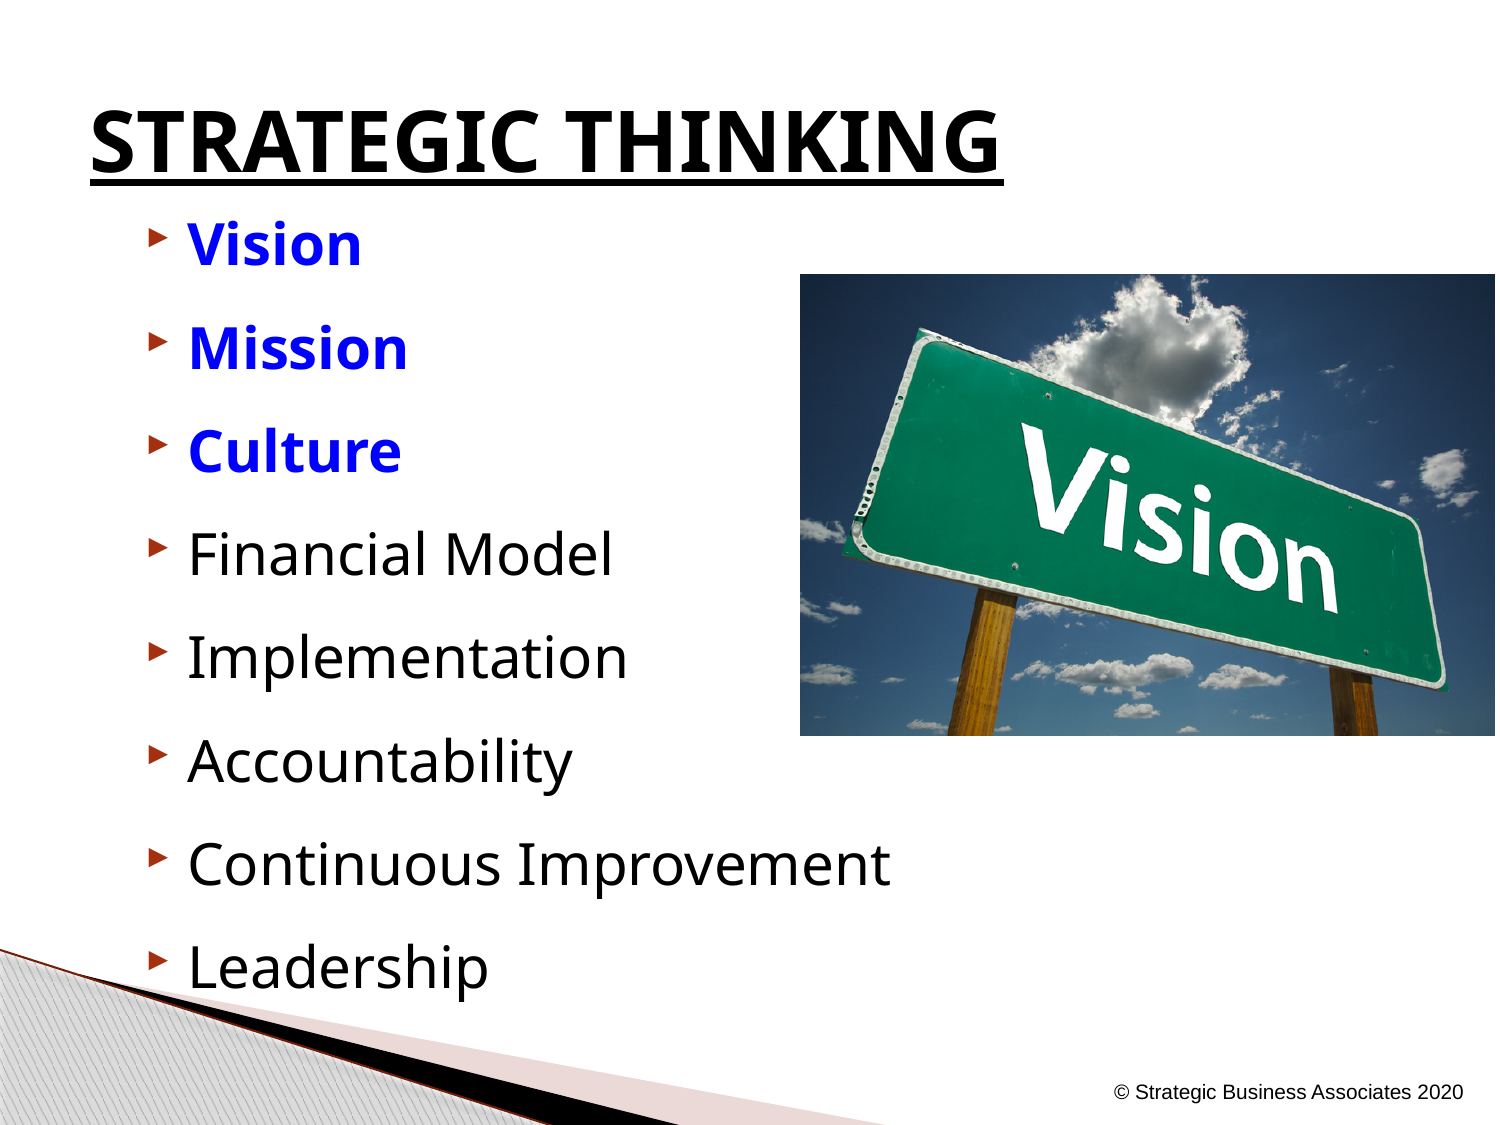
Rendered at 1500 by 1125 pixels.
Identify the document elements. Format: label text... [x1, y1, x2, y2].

picture [800, 274, 1495, 737]
title STRATEGIC THINKING [75, 45, 1425, 233]
footer © Strategic Business Associates 2020 [1074, 1051, 1479, 1112]
list Vision Mission Culture Financial Model Implementation Accountability Continuous Improvement Leadership [112, 233, 1388, 975]
